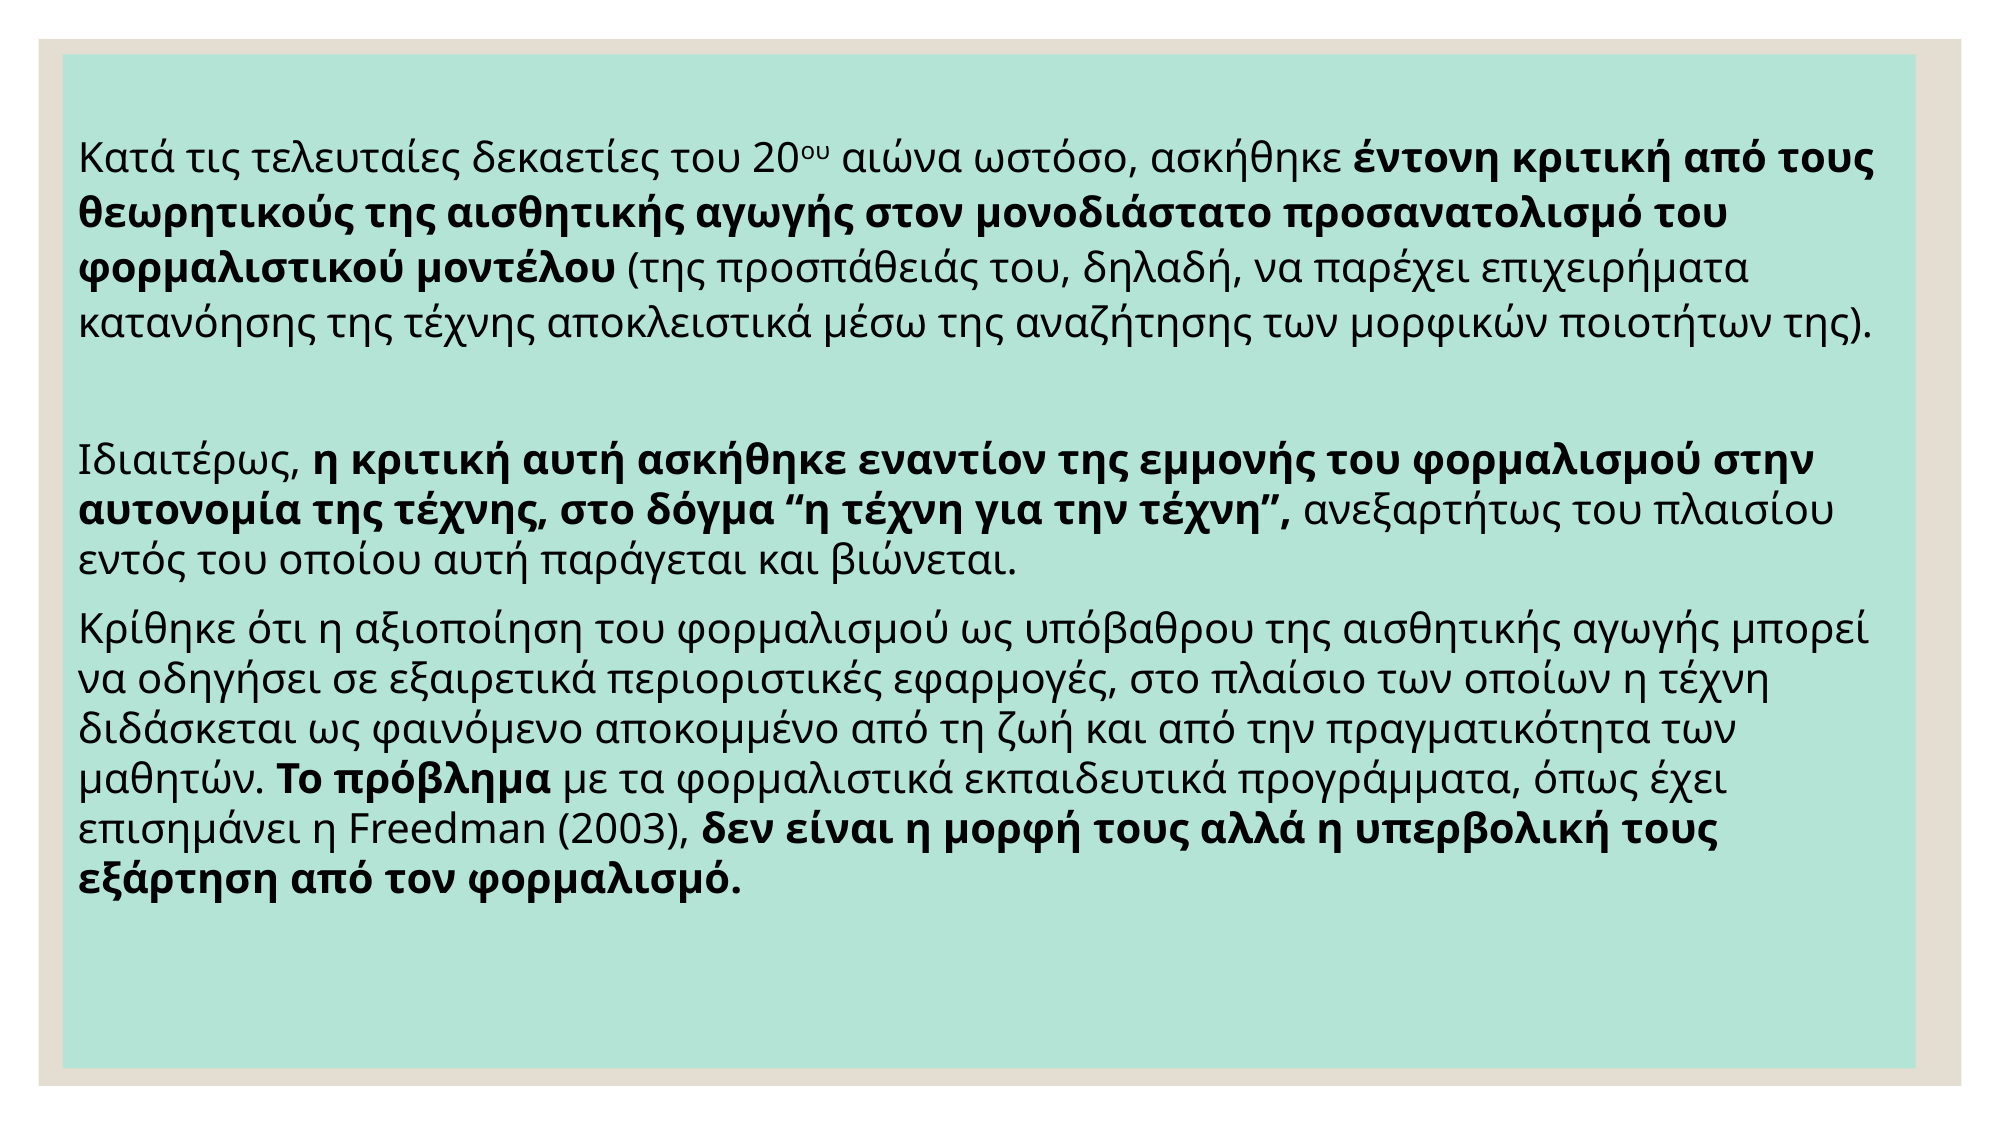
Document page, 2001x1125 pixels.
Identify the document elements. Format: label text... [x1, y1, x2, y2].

list Κατά τις τελευταίες δεκαετίες του 20ου αιώνα ωστόσο, ασκήθηκε έντονη κριτική από τους θεωρητικούς της αισθητικής αγωγής στον μονοδιάστατο προσανατολισμό του φορμαλιστικού μοντέλου (της προσπάθειάς του, δηλαδή, να παρέχει επιχειρήματα κατανόησης της τέχνης αποκλειστικά μέσω της αναζήτησης των μορφικών ποιοτήτων της). Ιδιαιτέρως, η κριτική αυτή ασκήθηκε εναντίον της εμμονής του φορμαλισμού στην αυτονομία της τέχνης, στο δόγμα “η τέχνη για την τέχνη”, ανεξαρτήτως του πλαισίου εντός του οποίου αυτή παράγεται και βιώνεται. Κρίθηκε ότι η αξιοποίηση του φορμαλισμού ως υπόβαθρου της αισθητικής αγωγής μπορεί να οδηγήσει σε εξαιρετικά περιοριστικές εφαρμογές, στο πλαίσιο των οποίων η τέχνη διδάσκεται ως φαινόμενο αποκομμένο από τη ζωή και από την πραγματικότητα των μαθητών. Το πρόβλημα με τα φορμαλιστικά εκπαιδευτικά προγράμματα, όπως έχει επισημάνει η Freedman (2003), δεν είναι η μορφή τους αλλά η υπερβολική τους εξάρτηση από τον φορμαλισμό. [62, 54, 1916, 1069]
